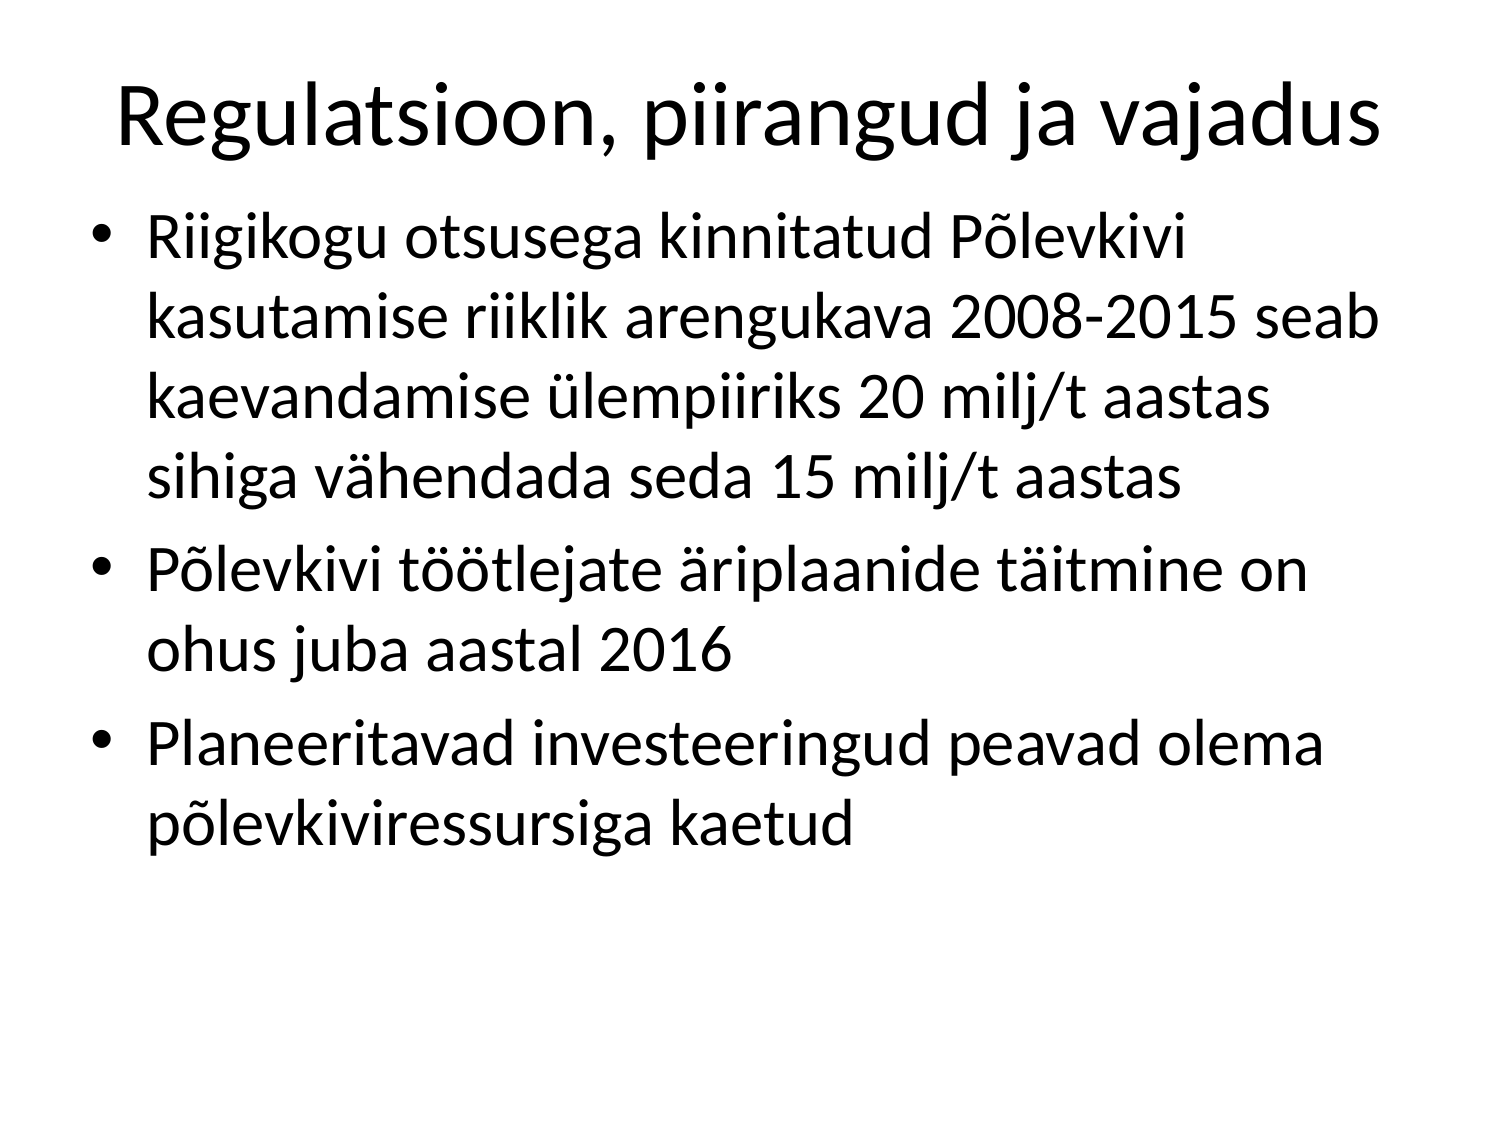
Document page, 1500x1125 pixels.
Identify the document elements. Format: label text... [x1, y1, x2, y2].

list Riigikogu otsusega kinnitatud Põlevkivi kasutamise riiklik arengukava 2008-2015 seab kaevandamise ülempiiriks 20 milj/t aastas sihiga vähendada seda 15 milj/t aastas Põlevkivi töötlejate äriplaanide täitmine on ohus juba aastal 2016 Planeeritavad investeeringud peavad olema põlevkiviressursiga kaetud [74, 184, 1448, 1059]
title Regulatsioon, piirangud ja vajadus [74, 44, 1426, 173]
